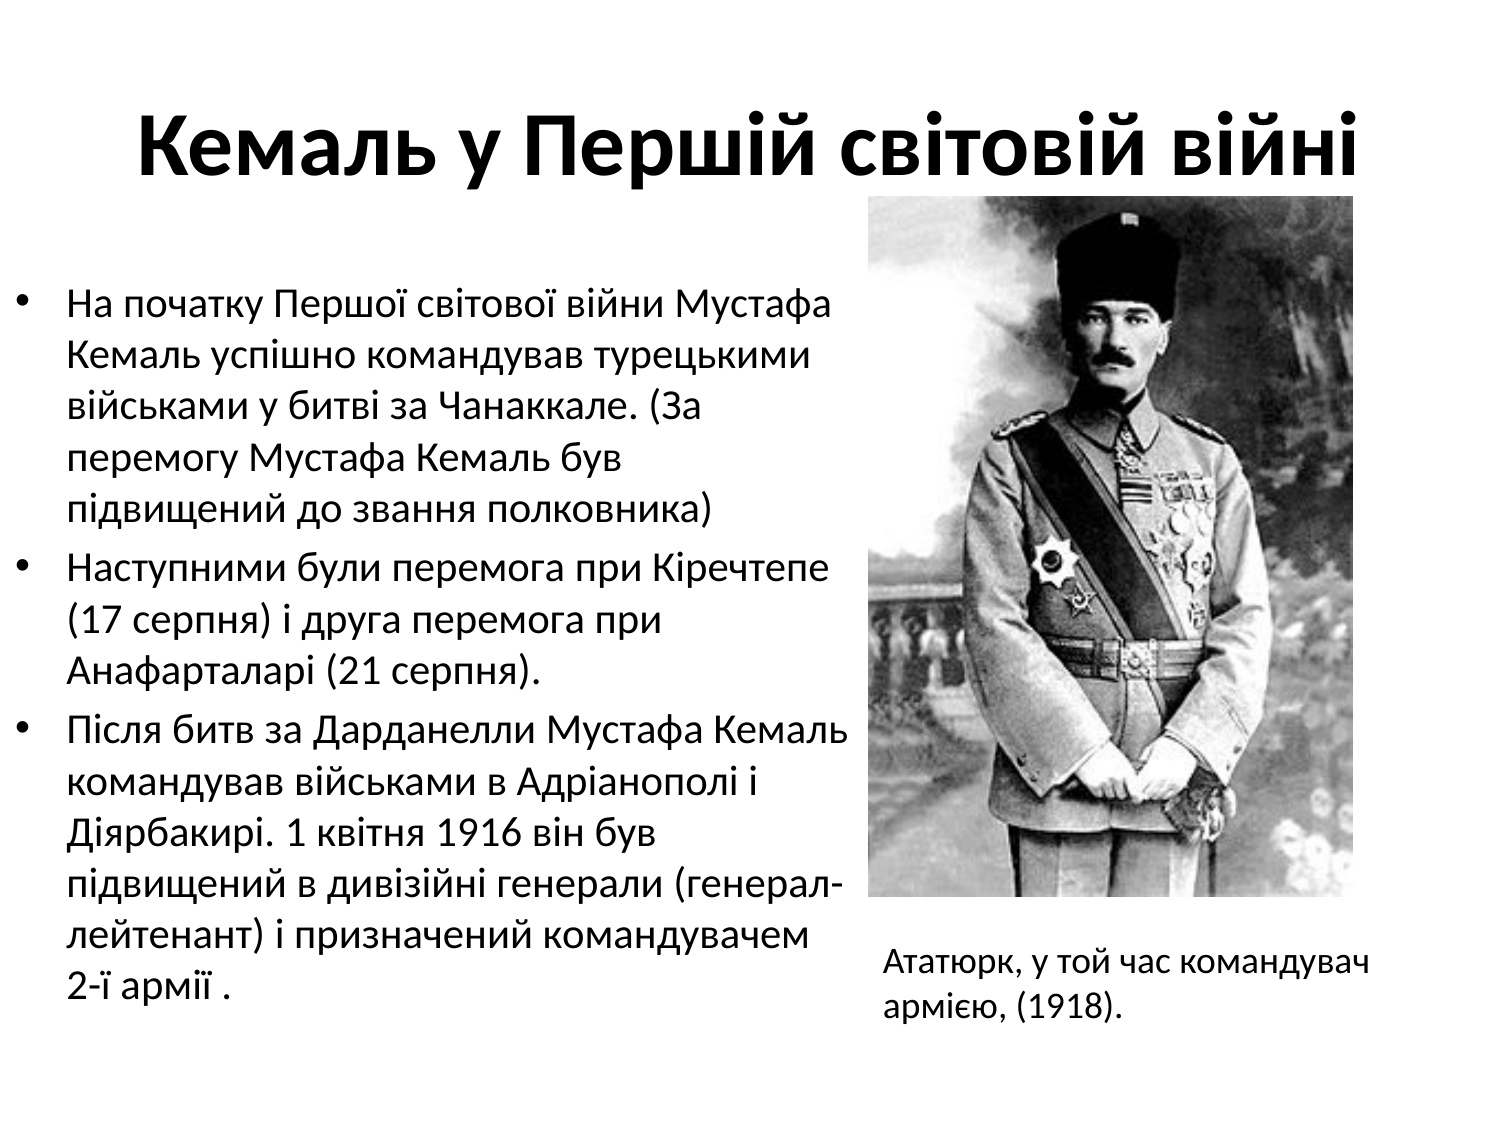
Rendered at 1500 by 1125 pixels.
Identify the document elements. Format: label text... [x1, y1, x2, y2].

text_box Ататюрк, у той час командувач армією, (1918). [868, 928, 1477, 1034]
title Кемаль у Першій світовій війні [75, 45, 1425, 233]
picture [867, 195, 1353, 897]
list На початку Першої світової війни Мустафа Кемаль успішно командував турецькими військами у битві за Чанаккале. (За перемогу Мустафа Кемаль був підвищений до звання полковника) Наступними були перемога при Кіречтепе (17 серпня) і друга перемога при Анафарталарі (21 серпня). Після битв за Дарданелли Мустафа Кемаль командував військами в Адріанополі і Діярбакирі. 1 квітня 1916 він був підвищений в дивізійні генерали (генерал-лейтенант) і призначений командувачем 2-ї армії . [0, 267, 869, 1035]
